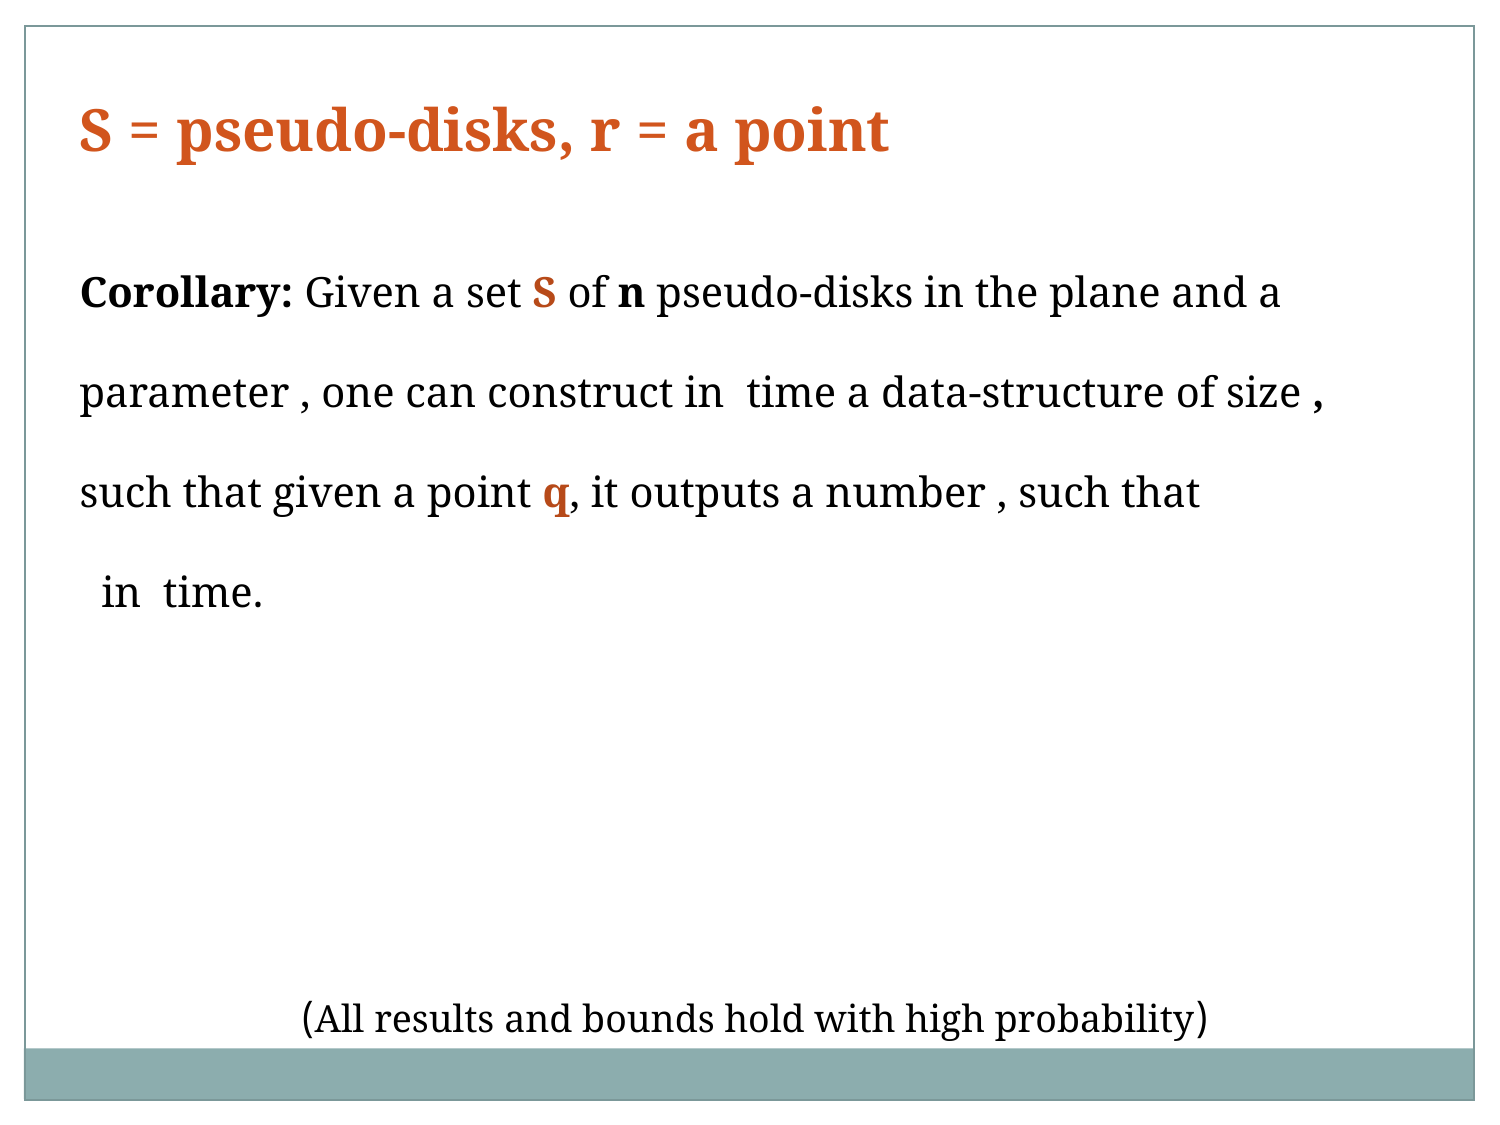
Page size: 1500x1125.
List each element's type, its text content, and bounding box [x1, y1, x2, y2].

text_box S = pseudo-disks, r = a point [64, 85, 1424, 170]
text_box (All results and bounds hold with high probability) [29, 987, 1471, 1048]
text_box [0, 0, 1500, 75]
